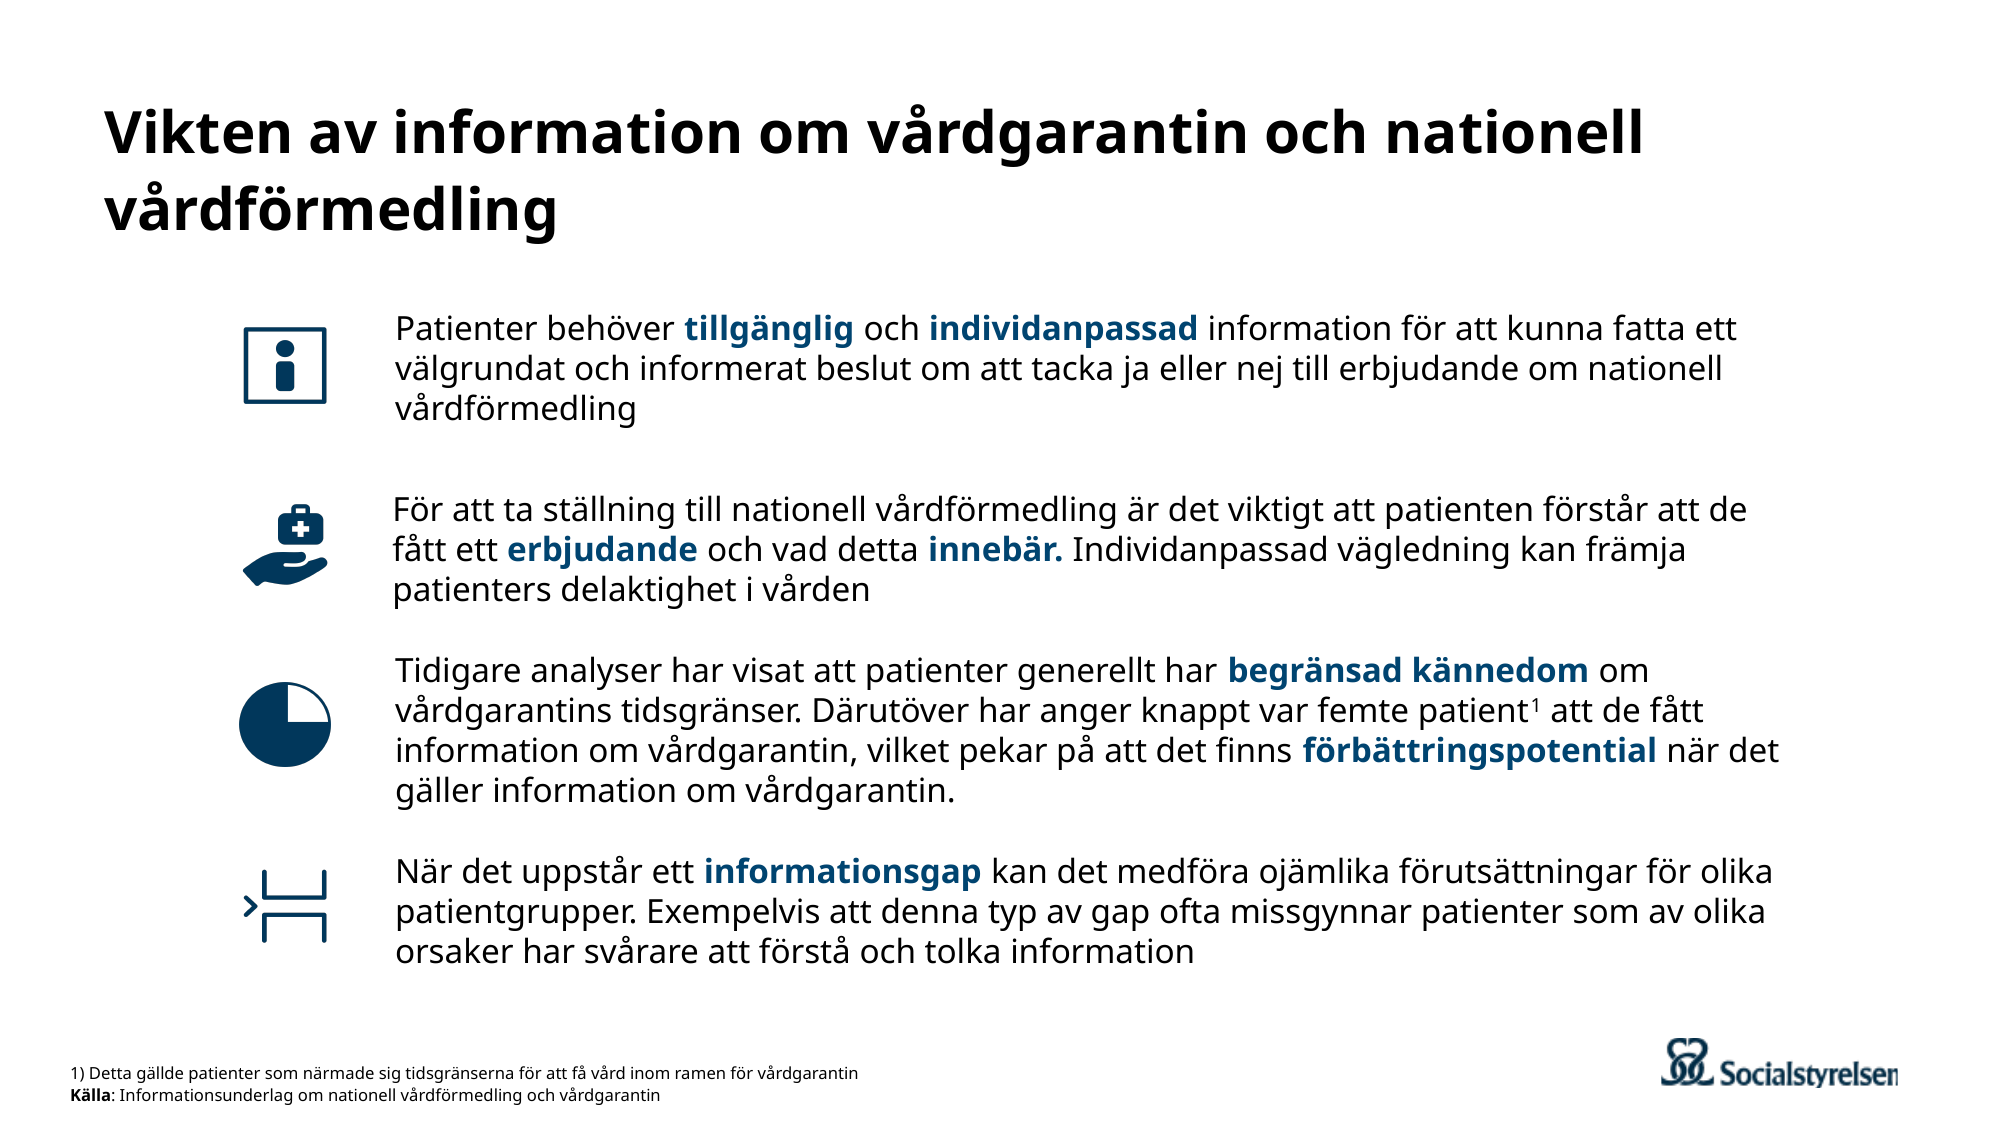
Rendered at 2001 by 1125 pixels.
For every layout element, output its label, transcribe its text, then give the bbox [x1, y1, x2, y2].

picture [239, 682, 331, 767]
text_box 1) Detta gällde patienter som närmade sig tidsgränserna för att få vård inom ramen för vårdgarantin Källa: Informationsunderlag om nationell vårdförmedling och vårdgarantin [70, 1055, 952, 1123]
text_box För att ta ställning till nationell vårdförmedling är det viktigt att patienten förstår att de fått ett erbjudande och vad detta innebär. Individanpassad vägledning kan främja patienters delaktighet i vården [377, 469, 1796, 627]
picture [239, 861, 331, 947]
text_box Patienter behöver tillgänglig och individanpassad information för att kunna fatta ett välgrundat och informerat beslut om att tacka ja eller nej till erbjudande om nationell vårdförmedling [379, 288, 1798, 446]
text_box Tidigare analyser har visat att patienter generellt har begränsad kännedom om vårdgarantins tidsgränser. Därutöver har anger knappt var femte patient1 att de fått information om vårdgarantin, vilket pekar på att det finns förbättringspotential när det gäller information om vårdgarantin. [379, 650, 1798, 808]
title Vikten av information om vårdgarantin och nationell vårdförmedling [104, 88, 1699, 266]
picture [239, 323, 331, 408]
picture [239, 502, 331, 588]
text_box När det uppstår ett informationsgap kan det medföra ojämlika förutsättningar för olika patientgrupper. Exempelvis att denna typ av gap ofta missgynnar patienter som av olika orsaker har svårare att förstå och tolka information [379, 832, 1798, 989]
